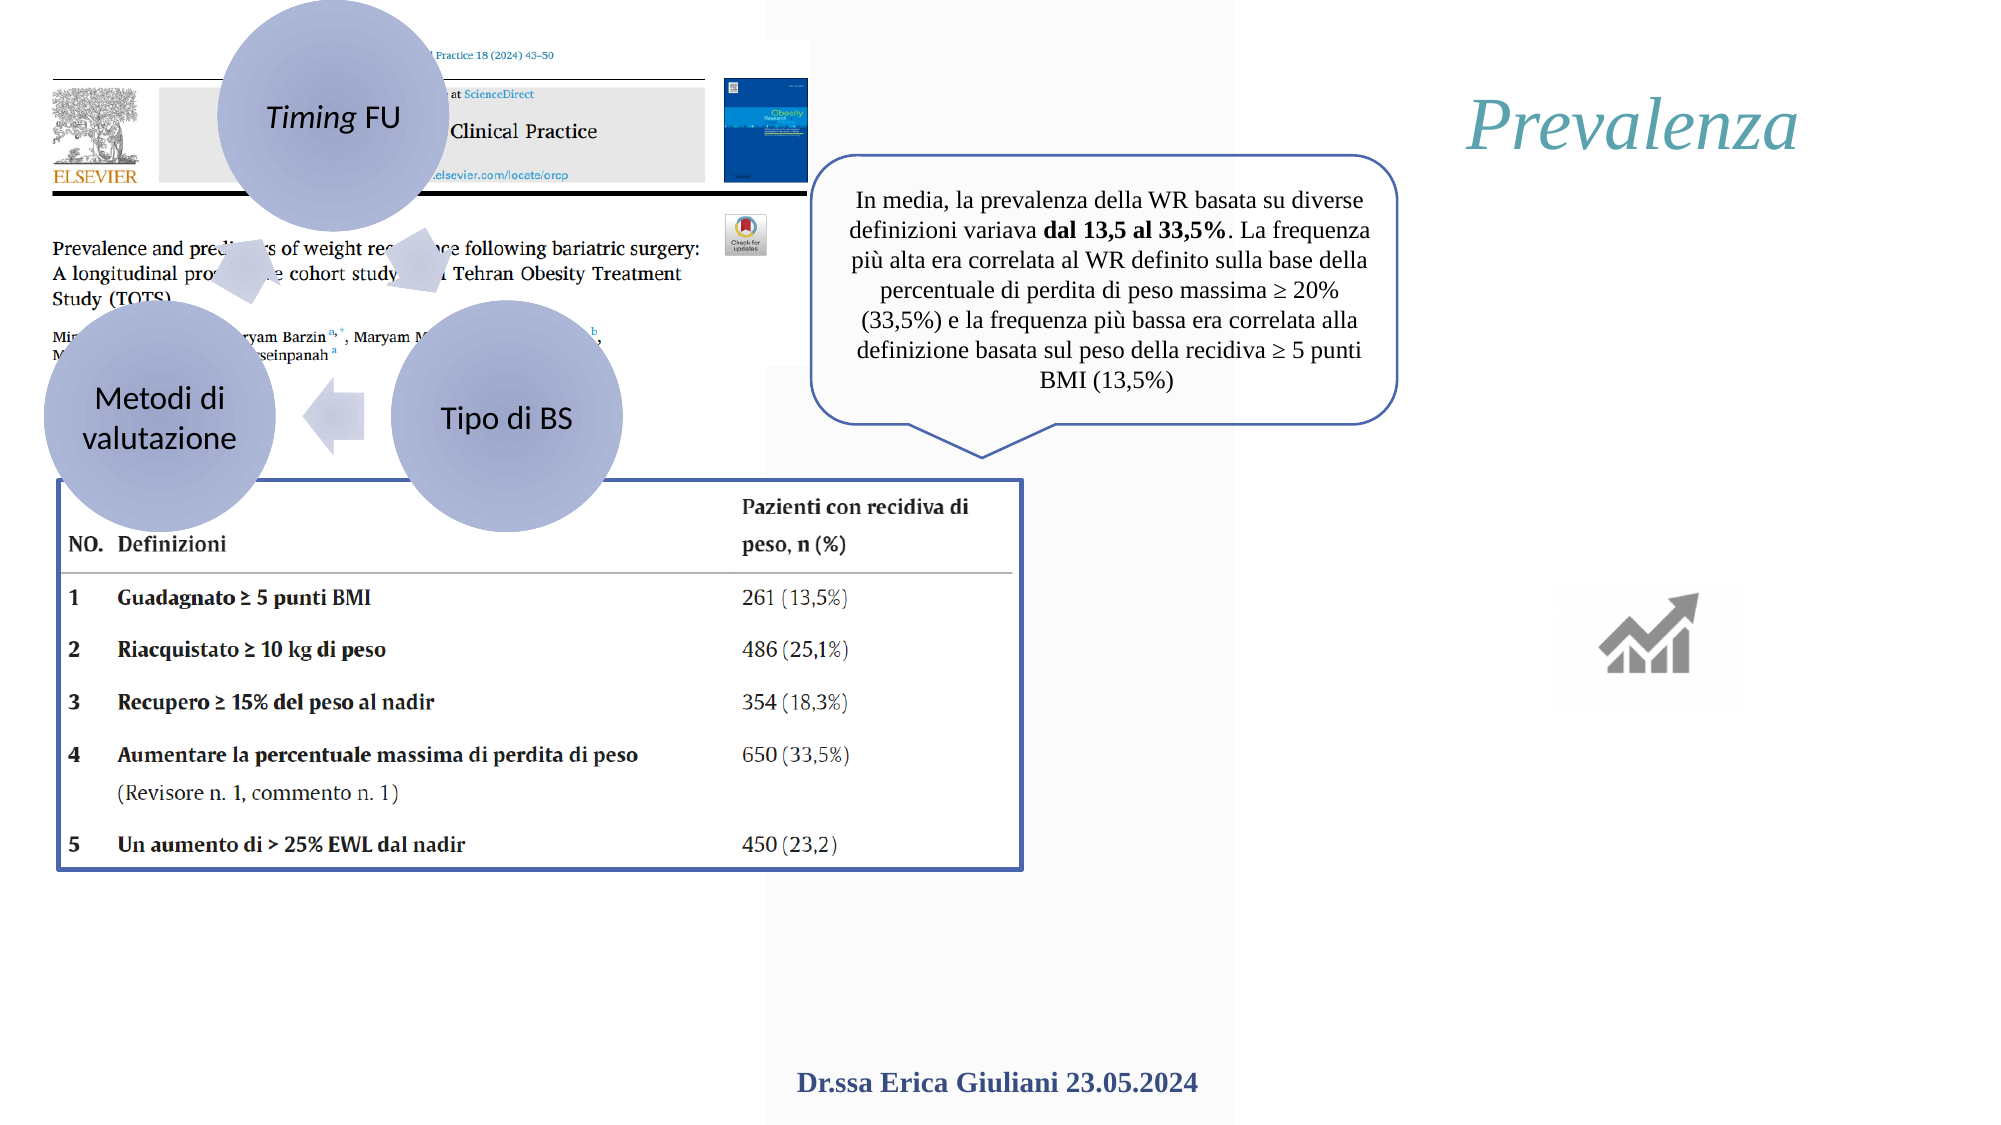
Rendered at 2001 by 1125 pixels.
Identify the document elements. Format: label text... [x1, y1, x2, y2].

text_box [809, 153, 1392, 460]
text_box Prevalenza [1387, 67, 1879, 182]
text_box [1315, 321, 1984, 855]
picture [46, 40, 812, 367]
text_box In media, la prevalenza della WR basata su diverse definizioni variava dal 13,5 al 33,5%. La frequenza più alta era correlata al WR definito sulla base della percentuale di perdita di peso massima ≥ 20% (33,5%) e la frequenza più bassa era correlata alla definizione basata sul peso della recidiva ≥ 5 punti BMI (13,5%) [822, 176, 1398, 401]
text_box Dr.ssa Erica Giuliani 23.05.2024 [782, 1055, 1214, 1106]
picture [60, 481, 1020, 868]
